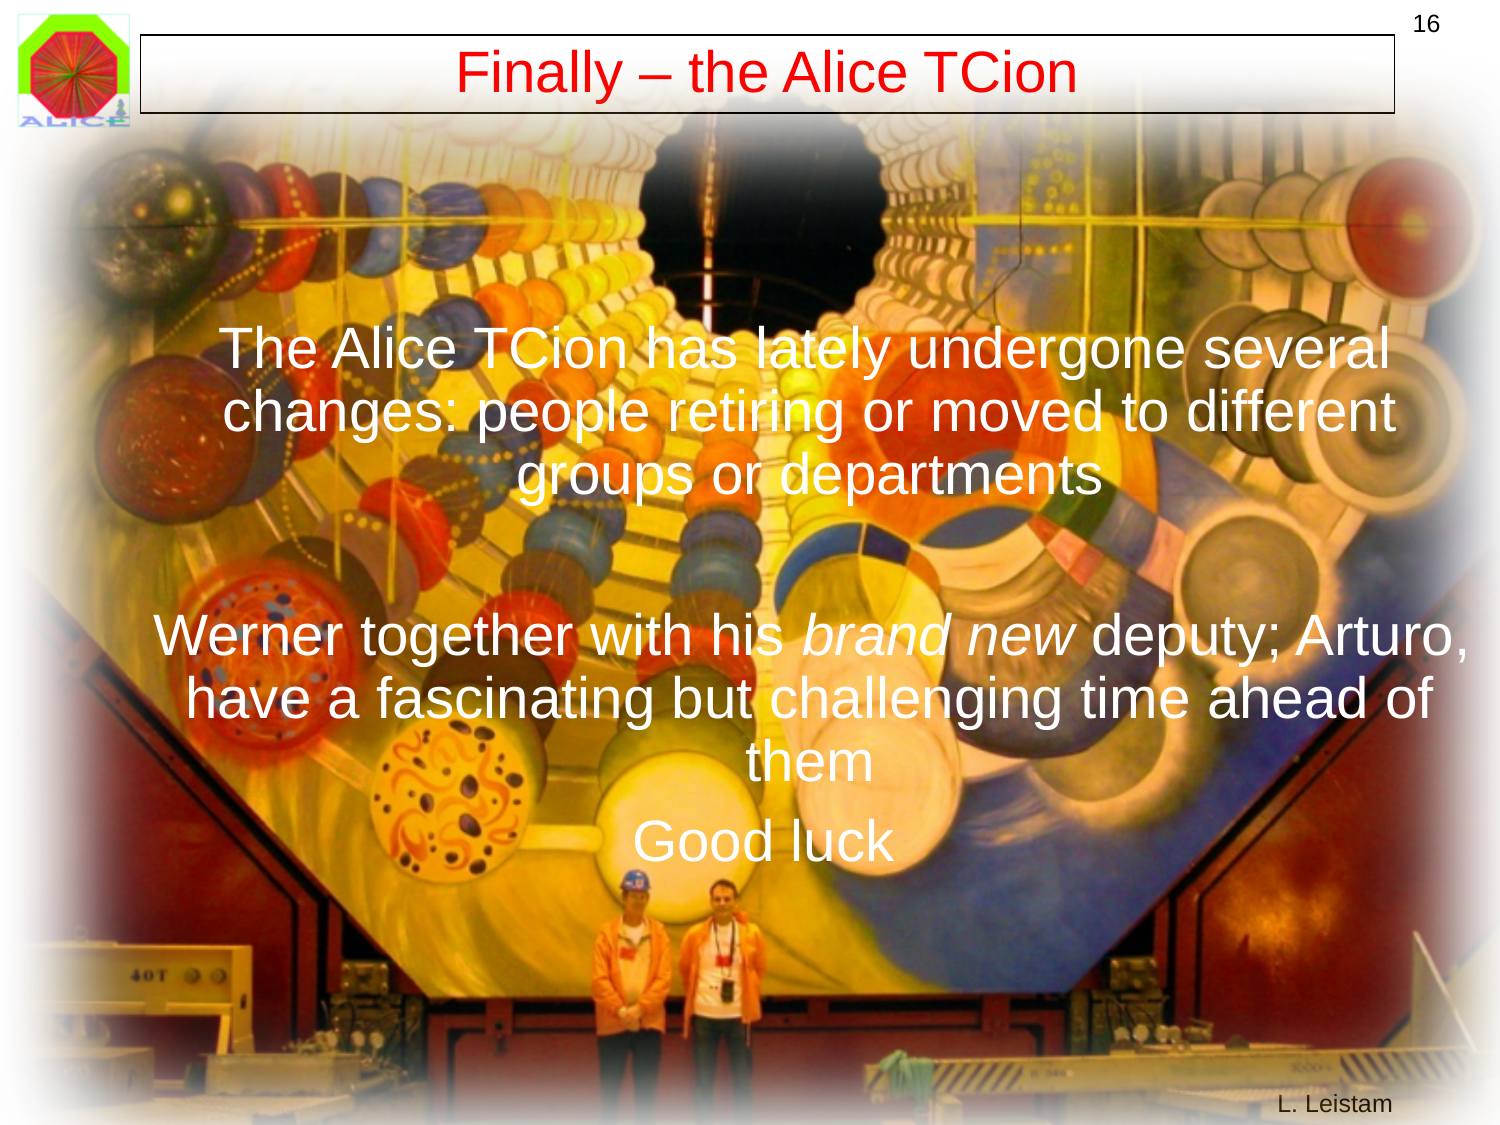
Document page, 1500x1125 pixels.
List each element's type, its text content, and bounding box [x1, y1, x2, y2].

picture [0, 0, 1500, 1125]
title Finally – the Alice TCion [140, 34, 1395, 56]
